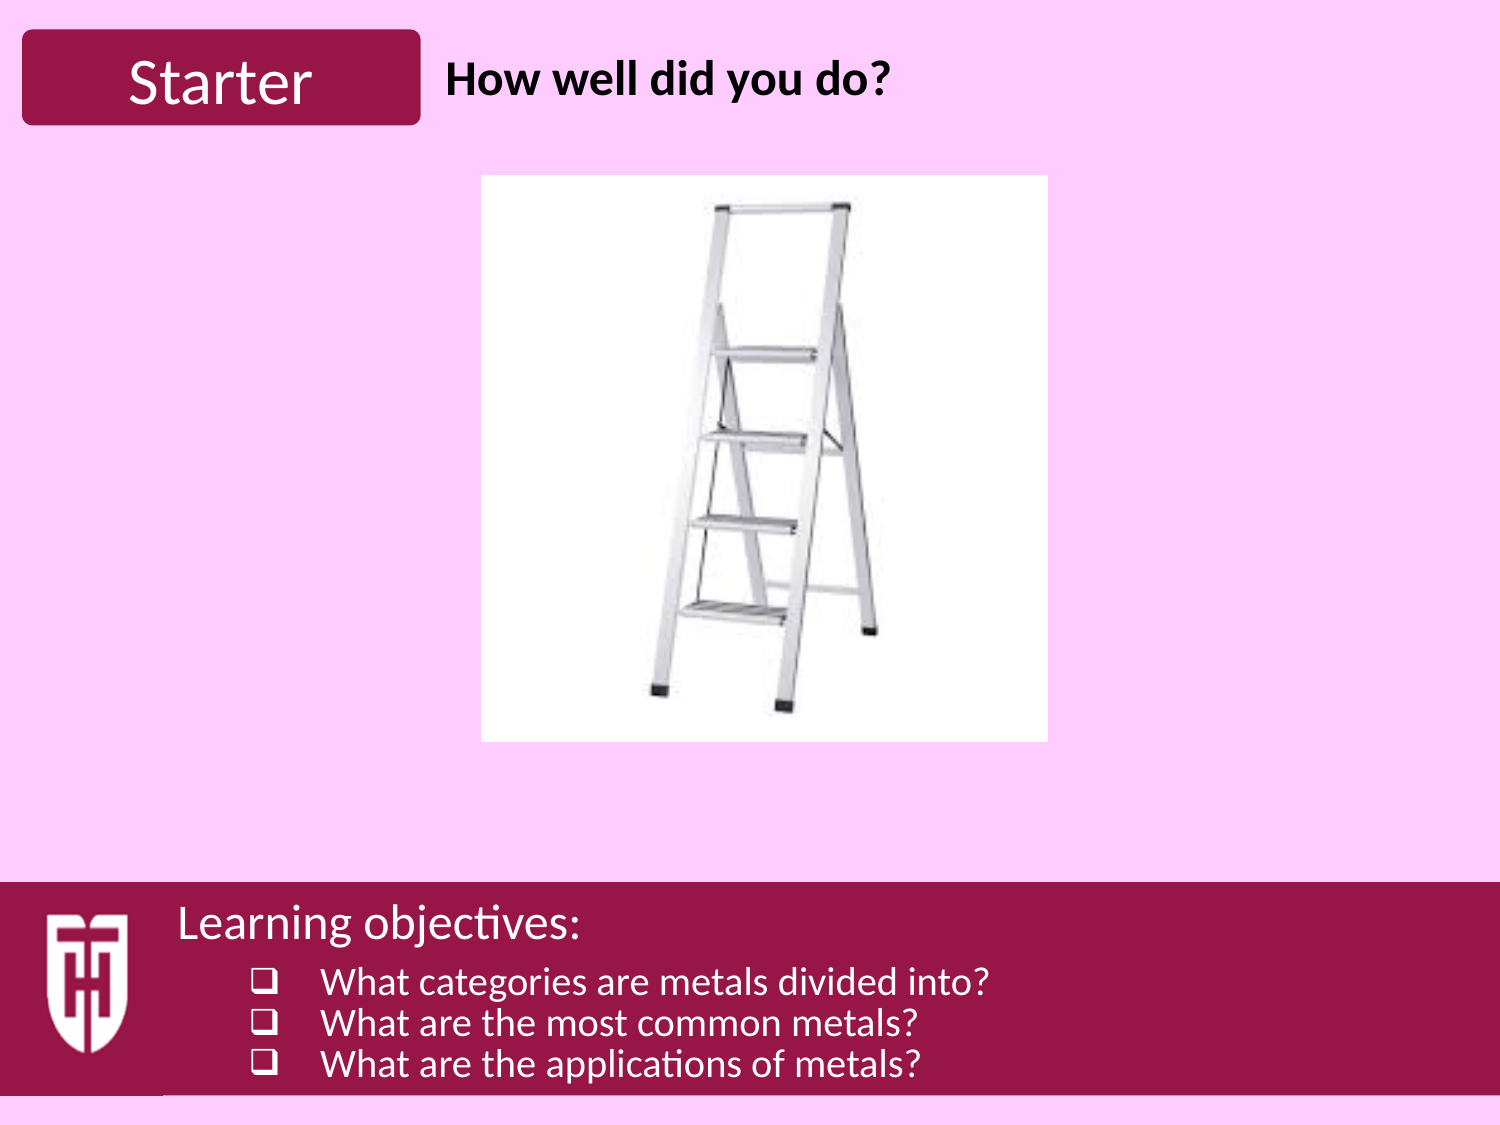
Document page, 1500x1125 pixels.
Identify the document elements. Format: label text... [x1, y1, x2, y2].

picture [0, 882, 162, 1096]
picture [481, 175, 1048, 742]
text_box How well did you do? [430, 37, 1010, 113]
